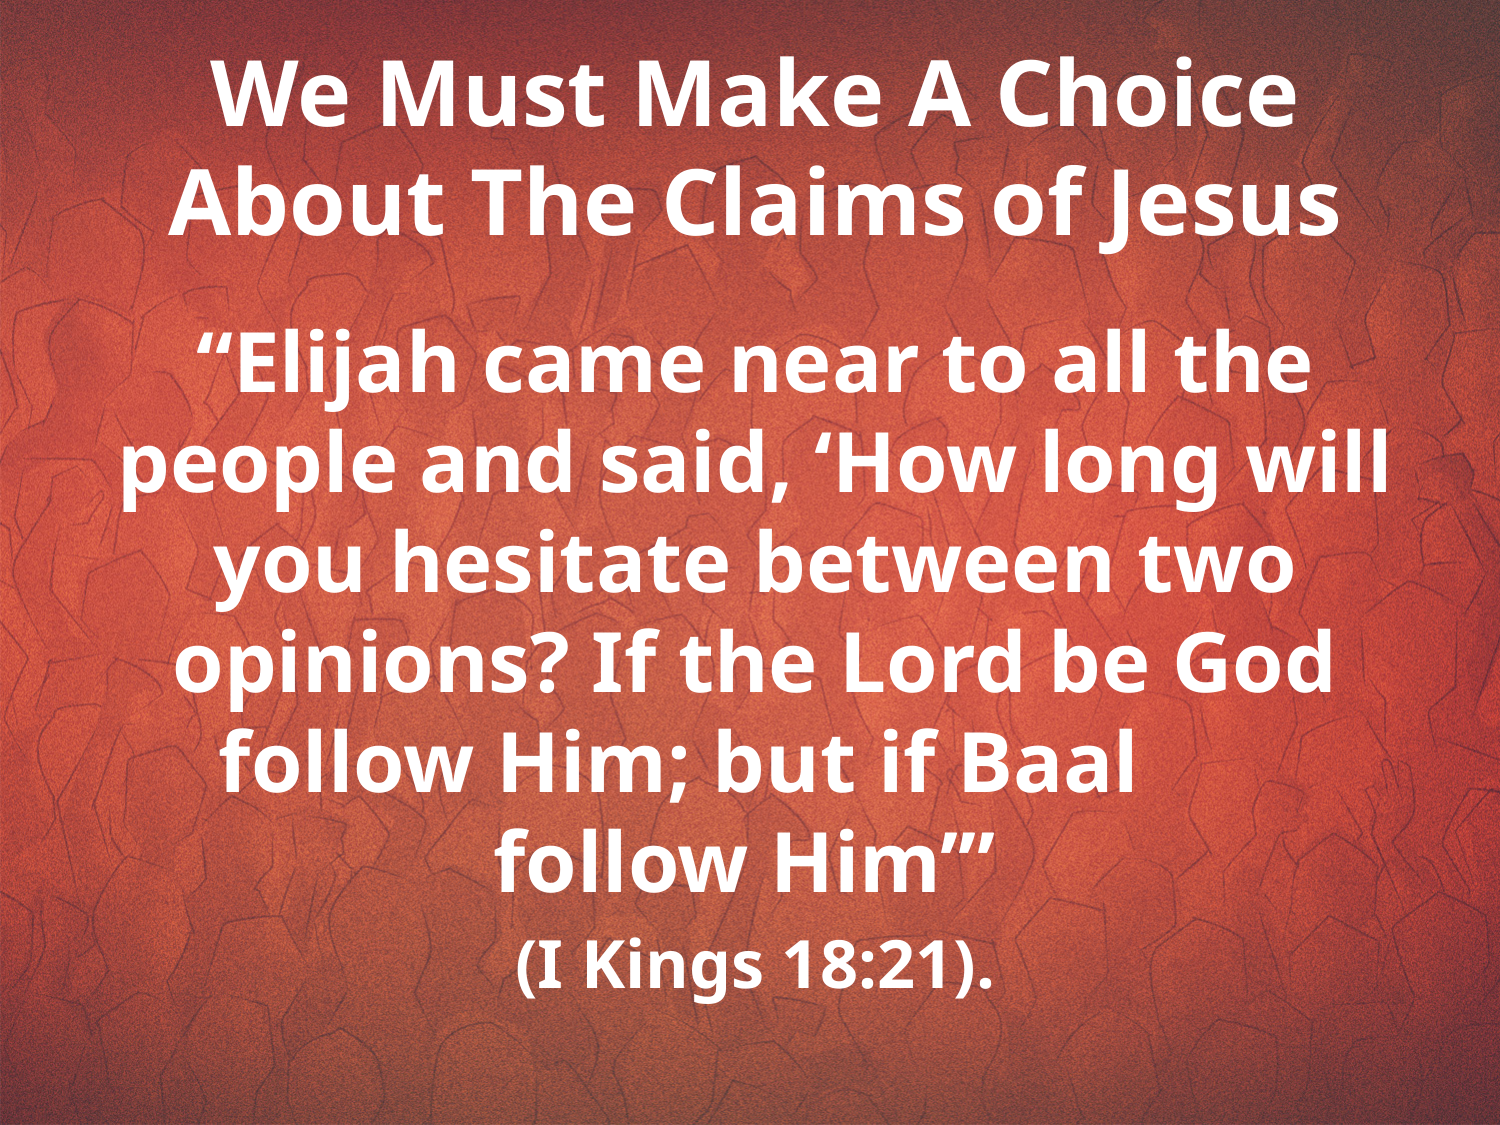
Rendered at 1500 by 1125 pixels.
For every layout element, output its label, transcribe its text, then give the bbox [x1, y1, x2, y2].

picture [0, 0, 1500, 1125]
list “Elijah came near to all the people and said, ‘How long will you hesitate between two opinions? If the Lord be God follow Him; but if Baal follow Him’” (I Kings 18:21). [86, 313, 1425, 998]
list We Must Make A Choice About The Claims of Jesus [86, 63, 1425, 226]
